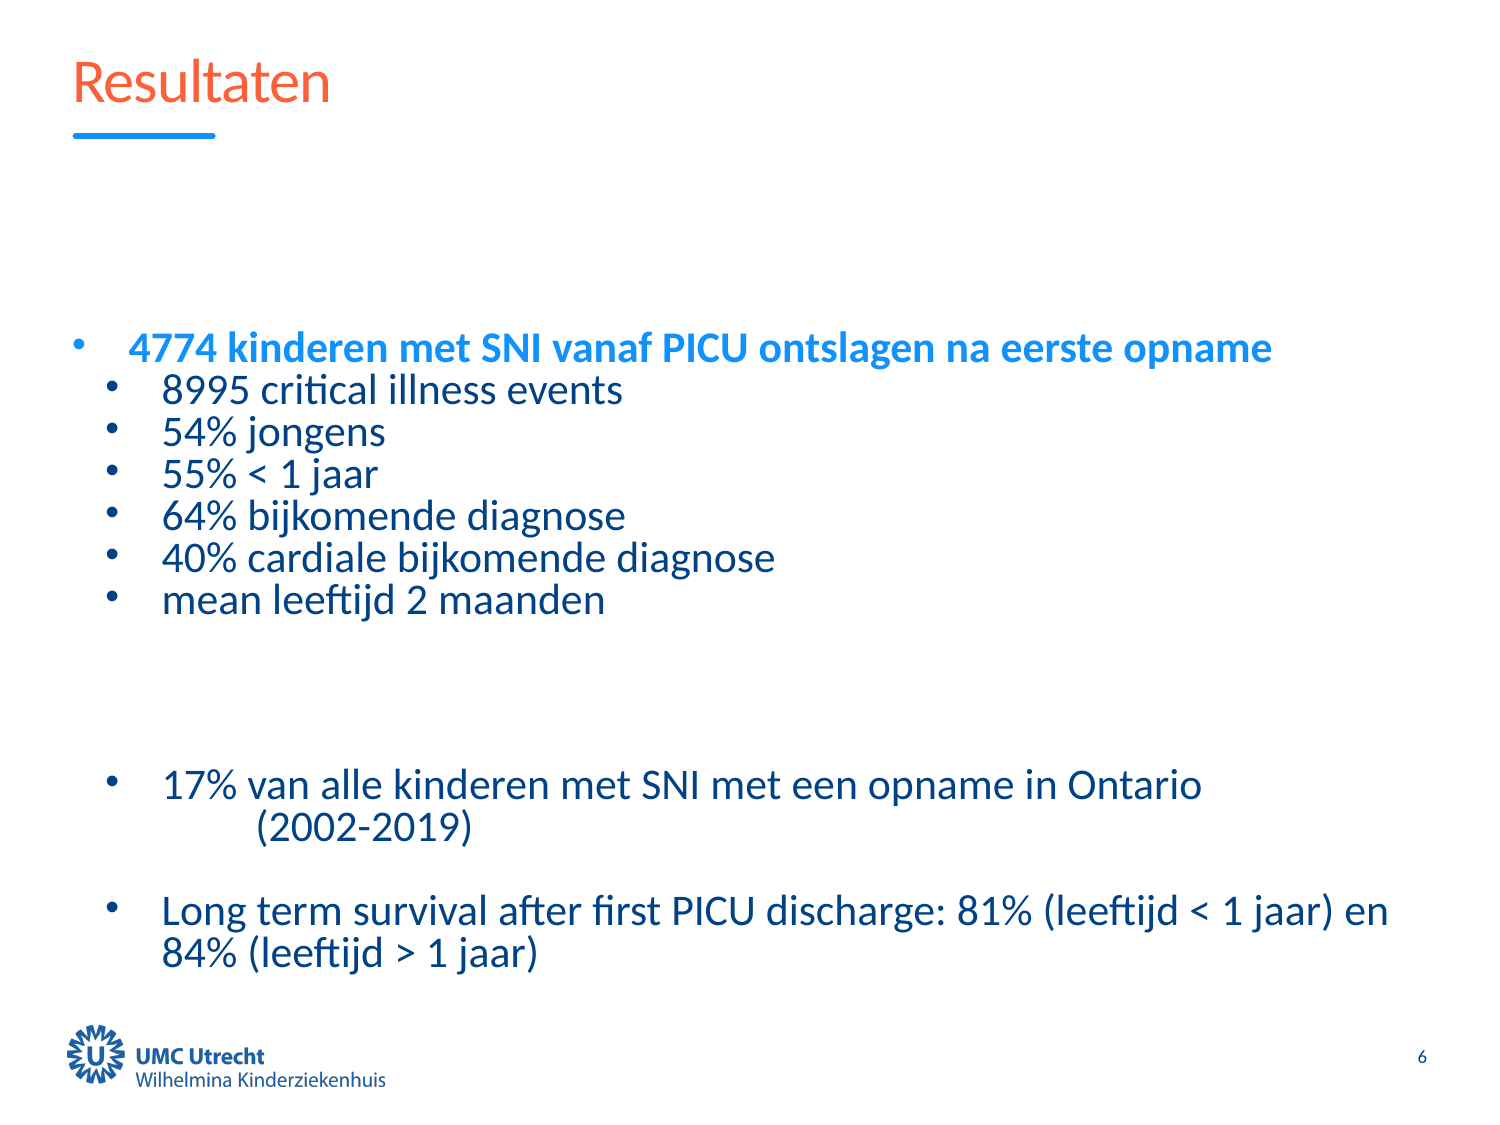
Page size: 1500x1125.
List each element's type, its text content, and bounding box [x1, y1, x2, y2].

list 4774 kinderen met SNI vanaf PICU ontslagen na eerste opname 8995 critical illness events 54% jongens 55% < 1 jaar 64% bijkomende diagnose 40% cardiale bijkomende diagnose mean leeftijd 2 maanden 17% van alle kinderen met SNI met een opname in Ontario (2002-2019) Long term survival after first PICU discharge: 81% (leeftijd < 1 jaar) en 84% (leeftijd > 1 jaar) [72, 234, 1427, 952]
title Resultaten [72, 54, 1427, 151]
slide_number 6 [1382, 1036, 1427, 1077]
picture [66, 1025, 386, 1087]
